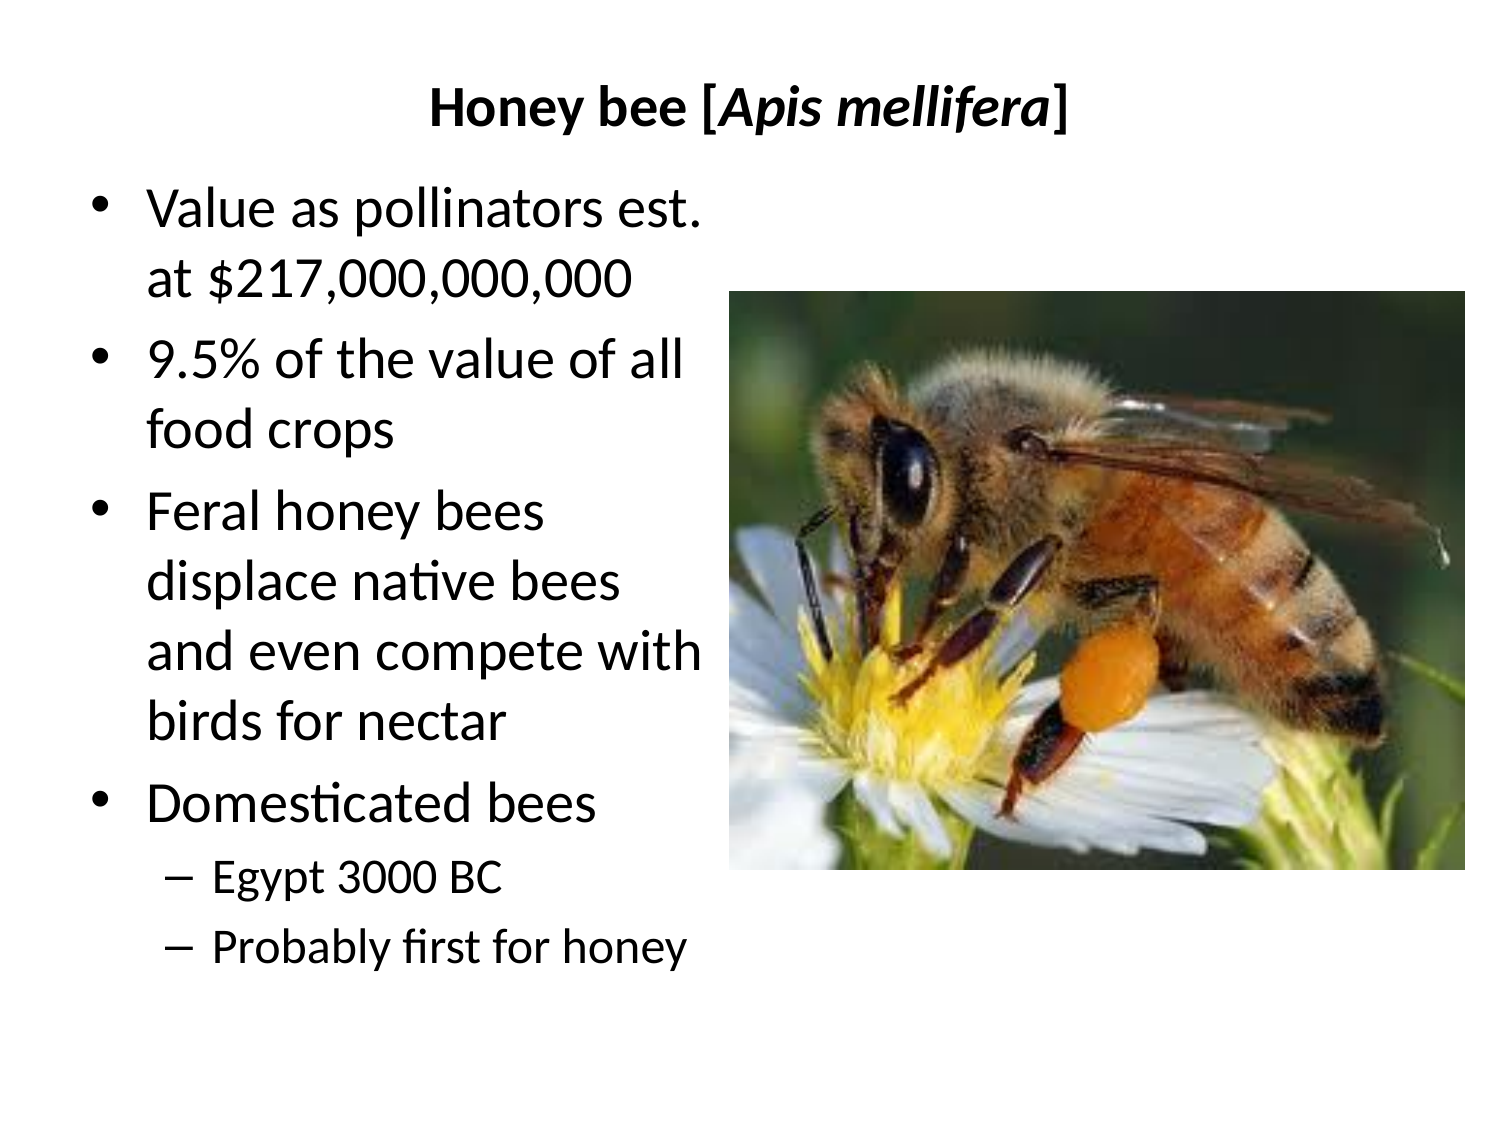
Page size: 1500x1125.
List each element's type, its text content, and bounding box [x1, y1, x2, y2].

picture [729, 291, 1465, 870]
title Honey bee [Apis mellifera] [74, 44, 1426, 162]
list Value as pollinators est. at $217,000,000,000 9.5% of the value of all food crops Feral honey bees displace native bees and even compete with birds for nectar Domesticated bees Egypt 3000 BC Probably first for honey [74, 161, 731, 1006]
